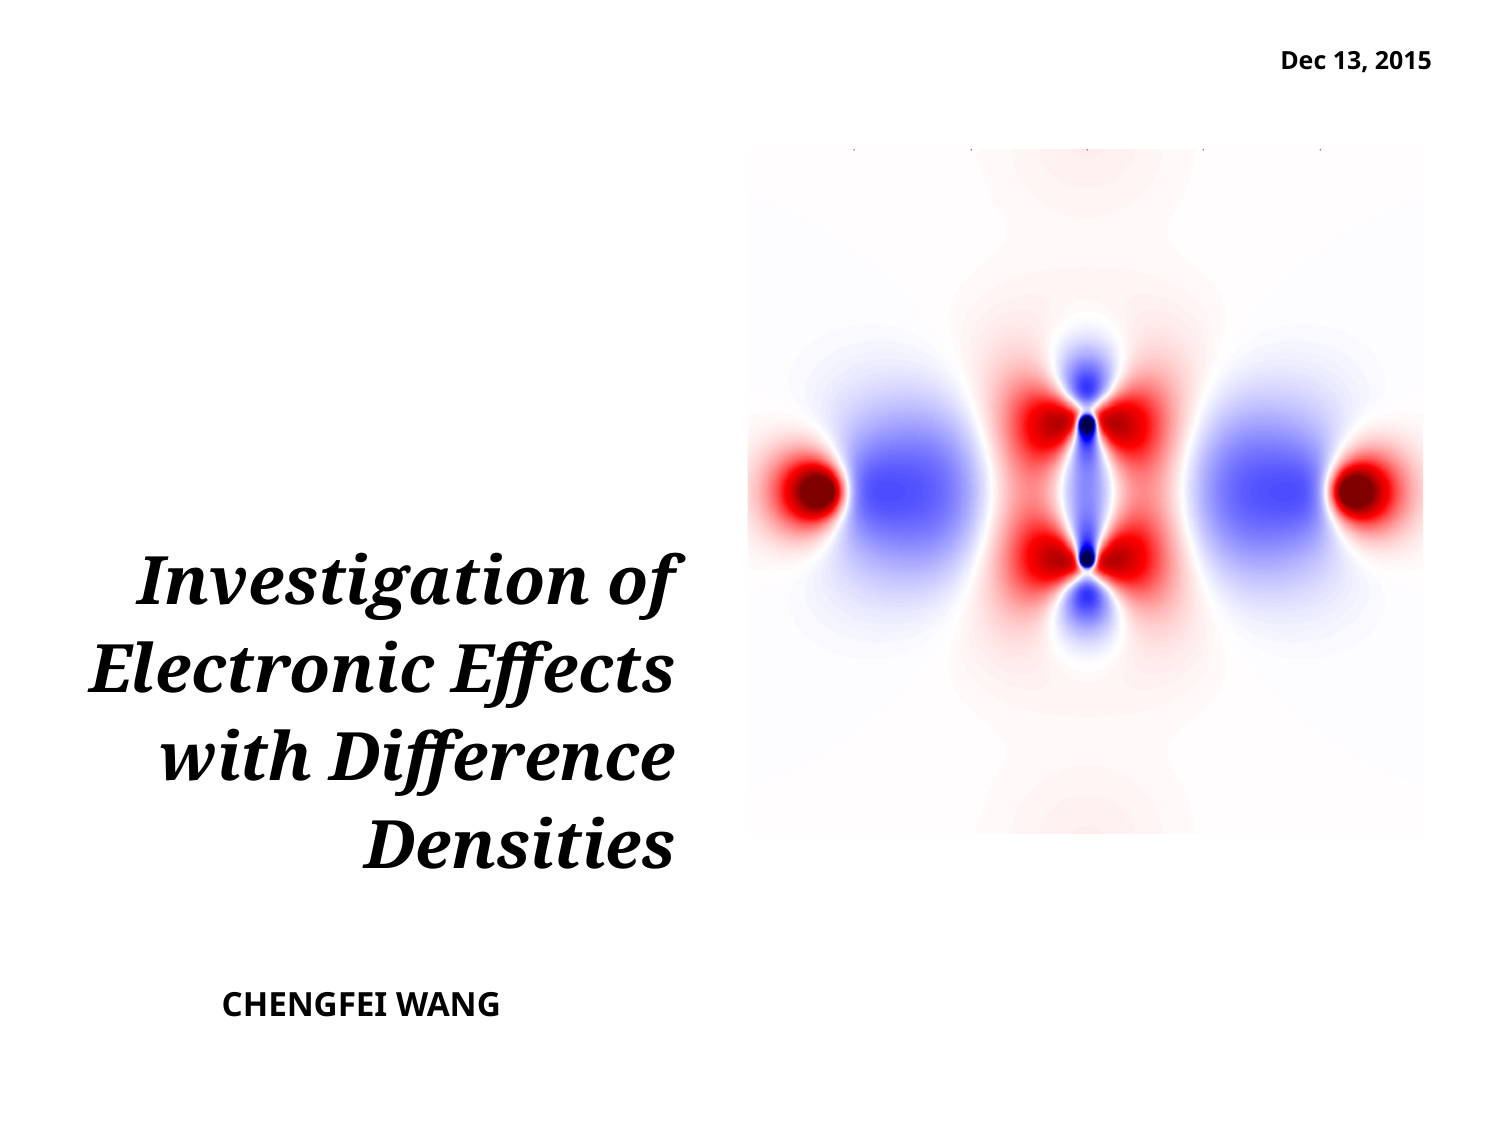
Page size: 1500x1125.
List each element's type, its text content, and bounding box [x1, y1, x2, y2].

text_box Investigation of Electronic Effects with Difference Densities [0, 184, 691, 740]
picture [747, 148, 1424, 835]
list CHENGFEI WANG [206, 810, 922, 1125]
text_box Dec 13, 2015 [738, 19, 1454, 302]
